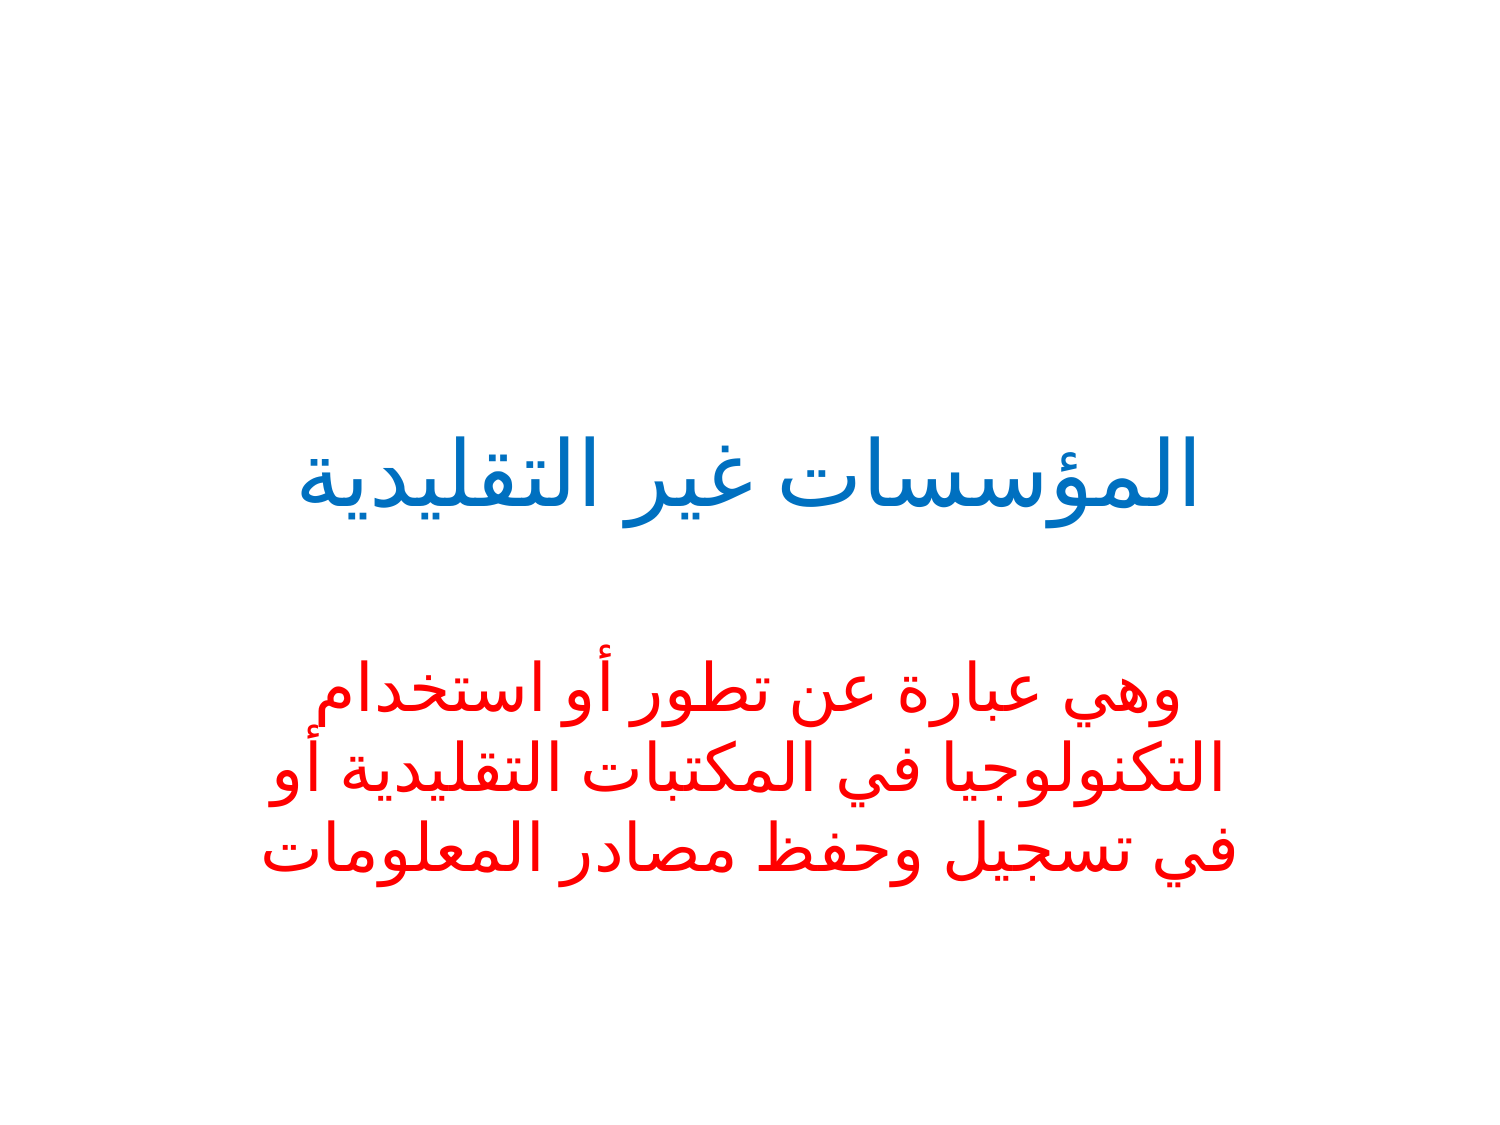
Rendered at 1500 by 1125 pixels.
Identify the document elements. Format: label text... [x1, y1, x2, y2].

subtitle وهي عبارة عن تطور أو استخدام التكنولوجيا في المكتبات التقليدية أو في تسجيل وحفظ مصادر المعلومات [225, 637, 1275, 925]
title المؤسسات غير التقليدية [112, 349, 1388, 591]
